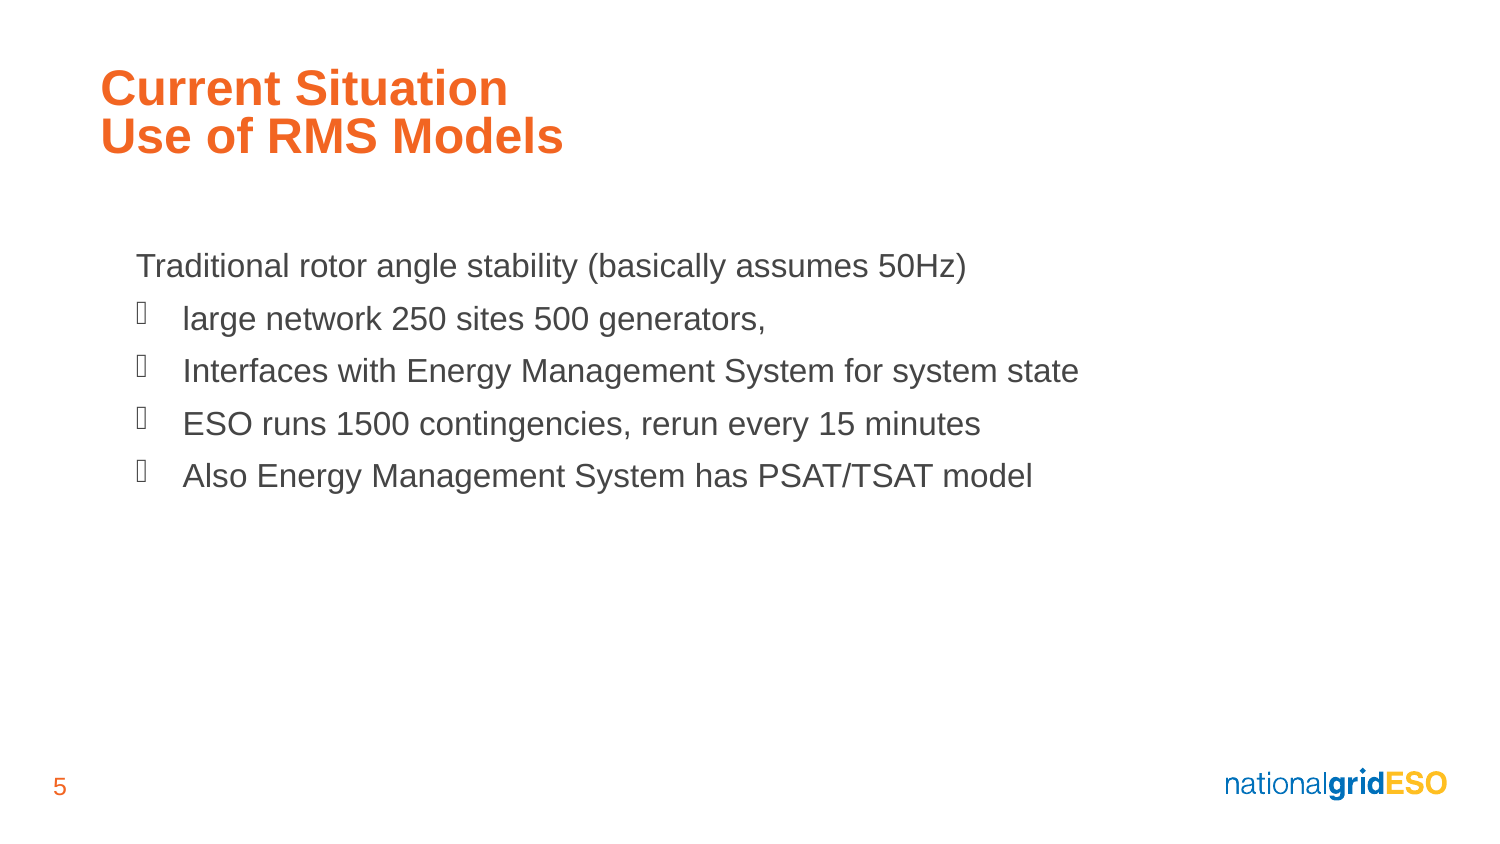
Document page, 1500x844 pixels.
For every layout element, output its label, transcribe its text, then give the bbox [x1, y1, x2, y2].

list Traditional rotor angle stability (basically assumes 50Hz) large network 250 sites 500 generators, Interfaces with Energy Management System for system state ESO runs 1500 contingencies, rerun every 15 minutes Also Energy Management System has PSAT/TSAT model [135, 244, 1312, 498]
title Current Situation Use of RMS Models [100, 67, 1069, 186]
